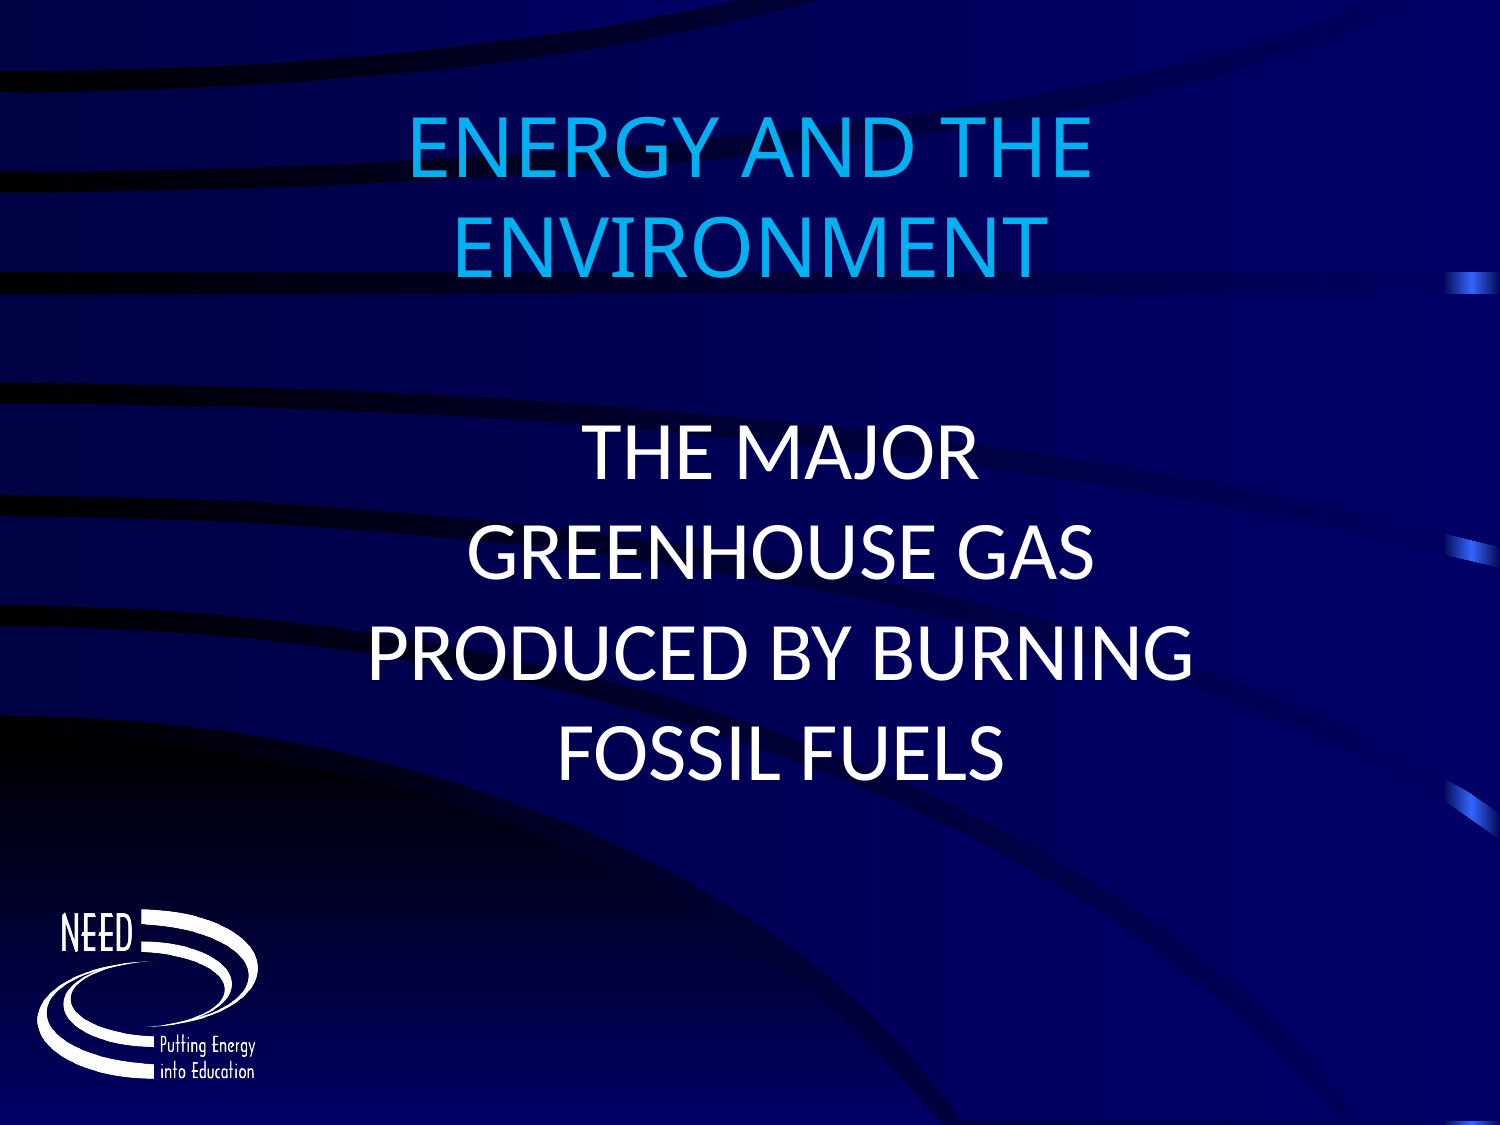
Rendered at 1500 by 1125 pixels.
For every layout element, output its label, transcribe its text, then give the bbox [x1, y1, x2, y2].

picture [37, 909, 258, 1079]
title ENERGY AND THE ENVIRONMENT [112, 99, 1388, 288]
text_box THE MAJOR GREENHOUSE GAS PRODUCED BY BURNING FOSSIL FUELS [324, 389, 1238, 804]
